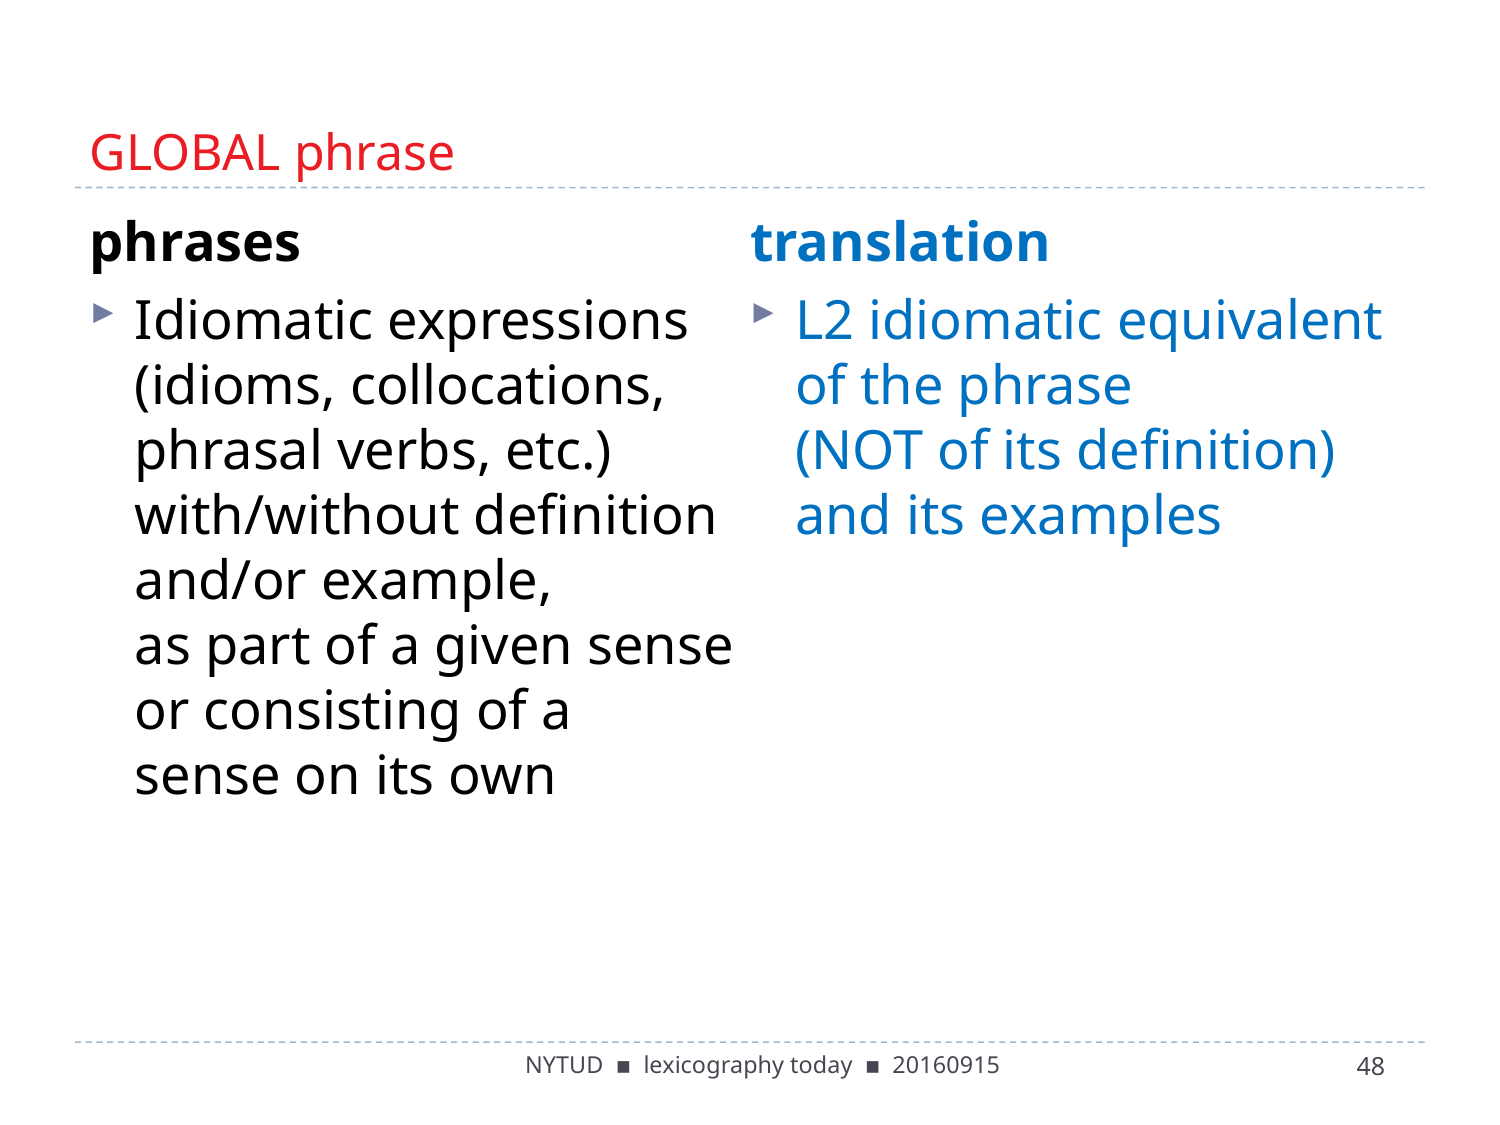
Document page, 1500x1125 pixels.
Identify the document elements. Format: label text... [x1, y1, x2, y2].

slide_number 48 [1074, 1042, 1400, 1103]
title GLOBAL phrase [75, 24, 1425, 188]
footer NYTUD ▪ lexicography today ▪ 20160915 [475, 1042, 1051, 1103]
list phrases Idiomatic expressions (idioms, collocations, phrasal verbs, etc.) with/without definition and/or example, as part of a given sense or consisting of a sense on its own translation L2 idiomatic equivalent of the phrase (NOT of its definition) and its examples [75, 200, 1425, 1010]
